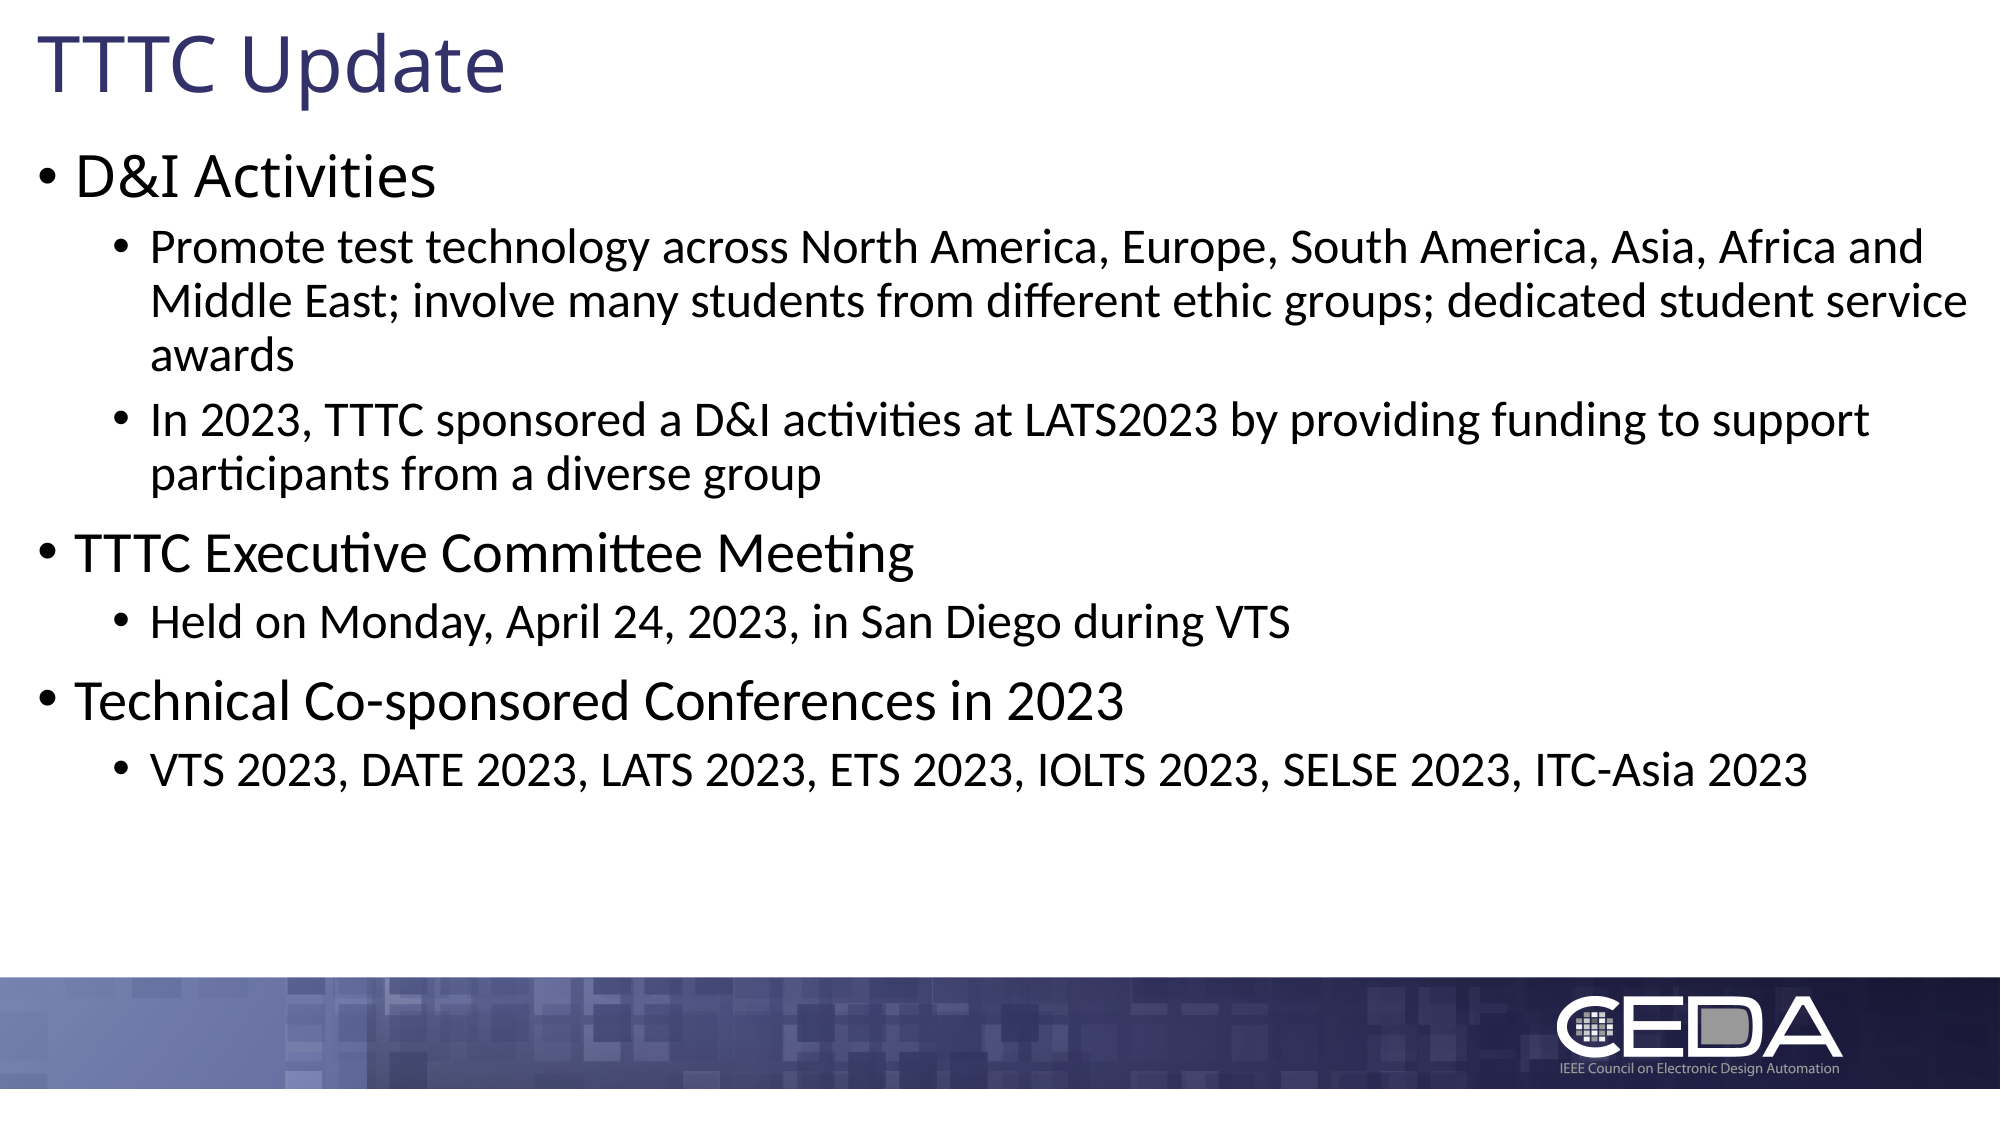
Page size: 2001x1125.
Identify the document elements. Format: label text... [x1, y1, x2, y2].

picture [0, 0, 2000, 1125]
title TTTC Update [22, 17, 2000, 117]
list D&I Activities Promote test technology across North America, Europe, South America, Asia, Africa and Middle East; involve many students from different ethic groups; dedicated student service awards In 2023, TTTC sponsored a D&I activities at LATS2023 by providing funding to support participants from a diverse group TTTC Executive Committee Meeting Held on Monday, April 24, 2023, in San Diego during VTS Technical Co-sponsored Conferences in 2023 VTS 2023, DATE 2023, LATS 2023, ETS 2023, IOLTS 2023, SELSE 2023, ITC-Asia 2023 [22, 140, 2000, 972]
